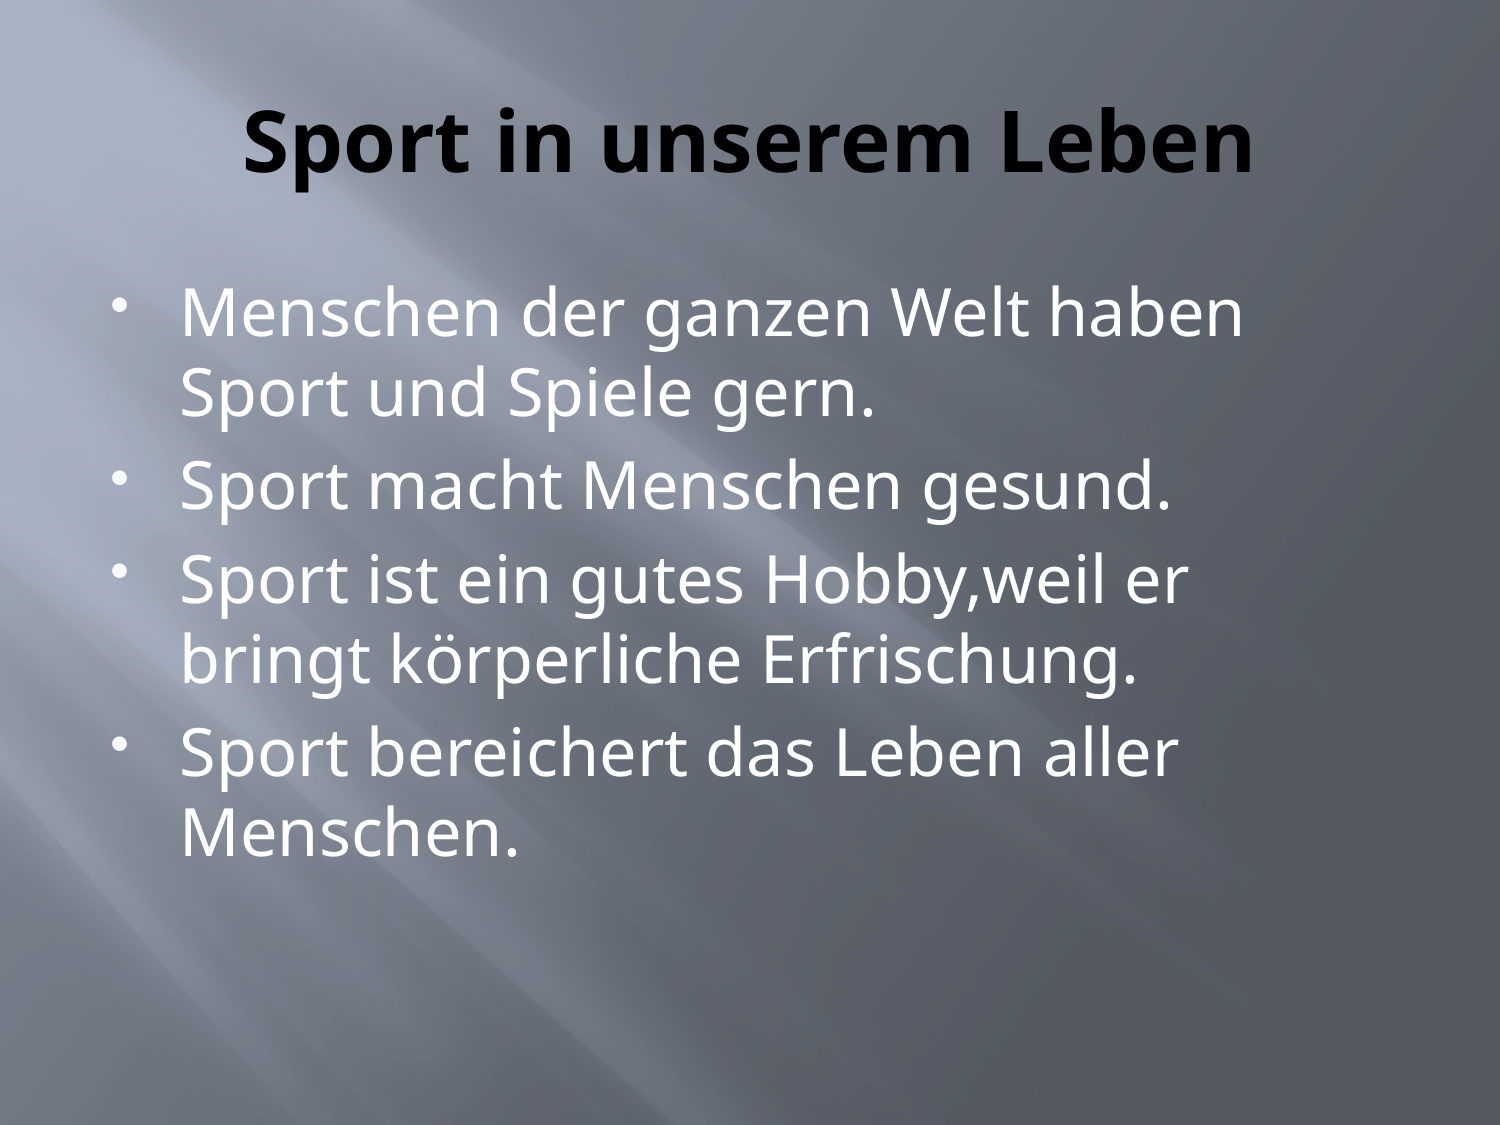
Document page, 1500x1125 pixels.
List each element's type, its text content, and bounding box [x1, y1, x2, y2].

title Sport in unserem Leben [75, 45, 1425, 233]
list Menschen der ganzen Welt haben Sport und Spiele gern. Sport macht Menschen gesund. Sport ist ein gutes Hobby,weil er bringt körperliche Erfrischung. Sport bereichert das Leben aller Menschen. [75, 262, 1278, 903]
